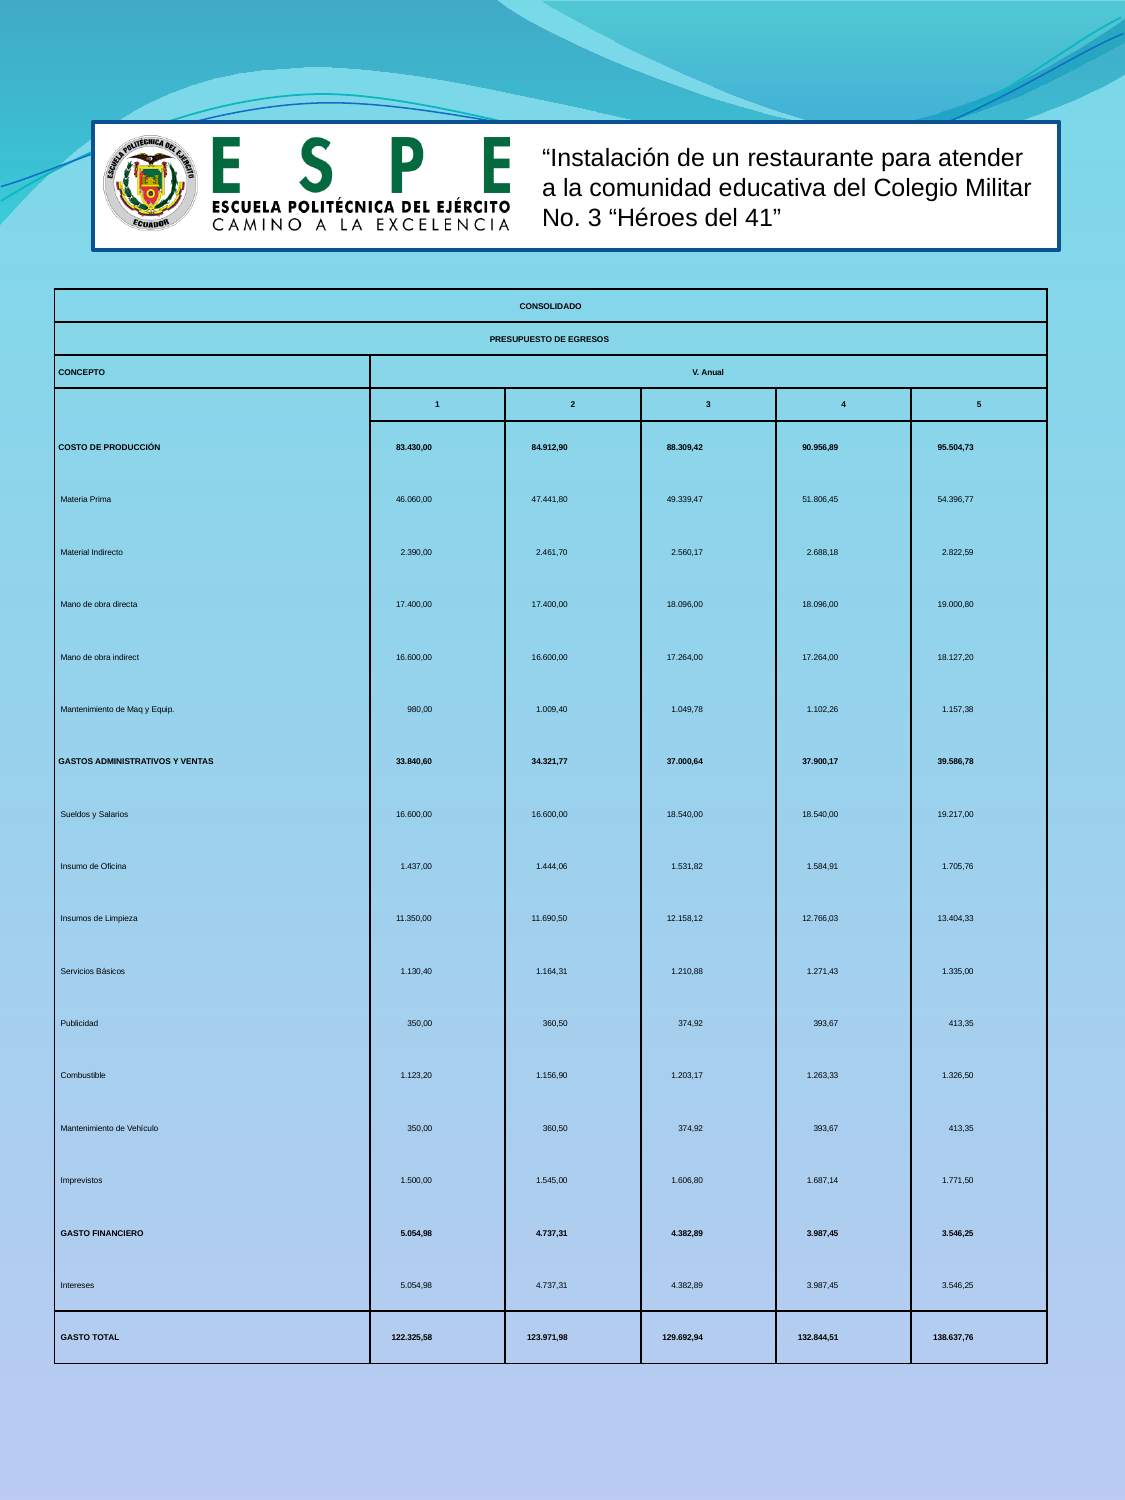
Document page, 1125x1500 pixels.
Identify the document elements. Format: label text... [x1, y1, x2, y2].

table_cell 18.540,00 [777, 787, 910, 840]
table_cell 1.271,43 [777, 944, 910, 997]
table_cell Materia Prima [55, 473, 369, 525]
table_cell 3.546,25 [912, 1259, 1046, 1310]
table_cell 4.382,89 [642, 1259, 775, 1310]
table_cell 1.164,31 [506, 944, 640, 997]
table_cell 54.396,77 [912, 473, 1046, 525]
table_cell 37.900,17 [777, 735, 910, 787]
table_cell 1.156,90 [506, 1049, 640, 1102]
table_cell 16.600,00 [506, 630, 640, 683]
table_cell 1.606,80 [642, 1154, 775, 1206]
table_cell 413,35 [912, 1102, 1046, 1154]
table_cell 19.000,80 [912, 578, 1046, 630]
table_cell 2.822,59 [912, 525, 1046, 578]
table_cell 4.382,89 [642, 1206, 775, 1259]
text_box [93, 121, 1060, 251]
table_cell Publicidad [55, 997, 369, 1049]
table_cell GASTO FINANCIERO [55, 1206, 369, 1259]
table_cell 90.956,89 [777, 422, 910, 473]
table_cell 138.637,76 [912, 1312, 1046, 1363]
table_cell 123.971,98 [506, 1312, 640, 1363]
table_cell 47.441,80 [506, 473, 640, 525]
table_cell 33.840,60 [371, 735, 504, 787]
table_cell 18.096,00 [642, 578, 775, 630]
table_cell 393,67 [777, 1102, 910, 1154]
table_cell 12.158,12 [642, 892, 775, 944]
table_cell 2.390,00 [371, 525, 504, 578]
table_header CONSOLIDADO [55, 290, 1046, 321]
table_cell 83.430,00 [371, 422, 504, 473]
table_cell 3 [642, 389, 775, 420]
table_cell 1.500,00 [371, 1154, 504, 1206]
table_cell 374,92 [642, 1102, 775, 1154]
table_cell 1 [371, 389, 504, 420]
table_cell 129.692,94 [642, 1312, 775, 1363]
table_cell 3.987,45 [777, 1259, 910, 1310]
table_cell 1.102,26 [777, 683, 910, 735]
table_cell 488,47 [91, 252, 1061, 258]
table_cell Insumos de Limpieza [55, 892, 369, 944]
table_cell 1.584,91 [777, 840, 910, 892]
table_cell 2.560,17 [642, 525, 775, 578]
table_cell COSTO DE PRODUCCIÓN [55, 421, 369, 473]
table_cell 13.404,33 [912, 892, 1046, 944]
table_cell 3.546,25 [912, 1206, 1046, 1259]
table_cell Servicios Básicos [55, 944, 369, 997]
table_cell 1.012,28 [84, 156, 90, 229]
table_cell 16.600,00 [371, 787, 504, 840]
table_cell 84.912,90 [506, 422, 640, 473]
table_cell 46.060,00 [371, 473, 504, 525]
table_cell Intereses [55, 1259, 369, 1310]
table_cell 19.217,00 [912, 787, 1046, 840]
table_cell 512,89 [1048, 828, 1125, 832]
table_cell 3.987,45 [777, 1206, 910, 1259]
table_cell 1.437,00 [371, 840, 504, 892]
table_cell 18.540,00 [642, 787, 775, 840]
table_cell PRESUPUESTO DE EGRESOS [55, 323, 1046, 354]
table_cell Sueldos y Salarios [55, 787, 369, 840]
table_cell V. Anual [371, 356, 1046, 387]
table_cell 350,00 [371, 997, 504, 1049]
table_cell 16.600,00 [506, 787, 640, 840]
table_cell 4.737,31 [506, 1206, 640, 1259]
table_cell 51.806,45 [777, 473, 910, 525]
table_cell 1.531,82 [642, 840, 775, 892]
table_cell 413,35 [912, 997, 1046, 1049]
table_cell GASTOS ADMINISTRATIVOS Y VENTAS [55, 735, 369, 787]
table_cell 49.339,47 [642, 473, 775, 525]
table_cell 1.335,00 [912, 944, 1046, 997]
table_cell 37.000,64 [642, 735, 775, 787]
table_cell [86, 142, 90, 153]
table_cell 88.309,42 [642, 422, 775, 473]
table_cell Mano de obra indirect [55, 630, 369, 683]
table_cell Combustible [55, 1049, 369, 1102]
table_cell 1.326,50 [912, 1049, 1046, 1102]
table_cell 5.054,98 [371, 1259, 504, 1310]
table_cell 1.049,78 [642, 683, 775, 735]
table_cell 17.264,00 [642, 630, 775, 683]
table_cell 1.012,28 [1061, 124, 1068, 229]
table_cell 1.687,14 [777, 1154, 910, 1206]
table_cell CONCEPTO [55, 356, 369, 387]
table_cell 980,00 [371, 683, 504, 735]
table_cell 5.054,98 [371, 1206, 504, 1259]
table_cell 512,89 [0, 828, 54, 832]
table_cell 2.461,70 [506, 525, 640, 578]
table_cell 4.737,31 [506, 1259, 640, 1310]
table_cell Insumo de Oficina [55, 840, 369, 892]
table_cell Imprevistos [55, 1154, 369, 1206]
table_cell 11.350,00 [371, 892, 504, 944]
table_cell 1.444,06 [506, 840, 640, 892]
table_cell 4 [777, 389, 910, 420]
table_cell 16.600,00 [371, 630, 504, 683]
table_cell 18.127,20 [912, 630, 1046, 683]
table_cell 132.844,51 [777, 1312, 910, 1363]
table_cell Material Indirecto [55, 525, 369, 578]
table_cell 1.157,38 [912, 683, 1046, 735]
table_cell 12.766,03 [777, 892, 910, 944]
table_cell 1.263,33 [777, 1049, 910, 1102]
table_cell 2.688,18 [777, 525, 910, 578]
table_cell 17.400,00 [506, 578, 640, 630]
table_cell [55, 389, 369, 421]
table_cell 1.123,20 [371, 1049, 504, 1102]
table_cell 1.009,40 [506, 683, 640, 735]
table_cell 1.545,00 [506, 1154, 640, 1206]
table_cell 95.504,73 [912, 422, 1046, 473]
table_cell 1.130,40 [371, 944, 504, 997]
table_cell [86, 123, 91, 143]
table_cell 17.400,00 [371, 578, 504, 630]
table_cell 360,50 [506, 1102, 640, 1154]
table_cell Mantenimiento de Vehículo [55, 1102, 369, 1154]
table_cell 17.264,00 [777, 630, 910, 683]
table_cell 1.210,88 [642, 944, 775, 997]
table_cell 360,50 [506, 997, 640, 1049]
table_cell Mano de obra directa [55, 578, 369, 630]
table_cell 393,67 [777, 997, 910, 1049]
table_cell 350,00 [371, 1102, 504, 1154]
table_cell 1.705,76 [912, 840, 1046, 892]
table_cell Mantenimiento de Maq y Equip. [55, 683, 369, 735]
table_cell 1.203,17 [642, 1049, 775, 1102]
table_cell 11.690,50 [506, 892, 640, 944]
table_cell 5 [912, 389, 1046, 420]
table_cell 2 [506, 389, 640, 420]
table_cell 39.586,78 [912, 735, 1046, 787]
table_cell GASTO TOTAL [55, 1312, 369, 1363]
table_cell 374,92 [642, 997, 775, 1049]
table_cell 34.321,77 [506, 735, 640, 787]
table_cell 1.771,50 [912, 1154, 1046, 1206]
table_cell 122.325,58 [371, 1312, 504, 1363]
table_cell 18.096,00 [777, 578, 910, 630]
